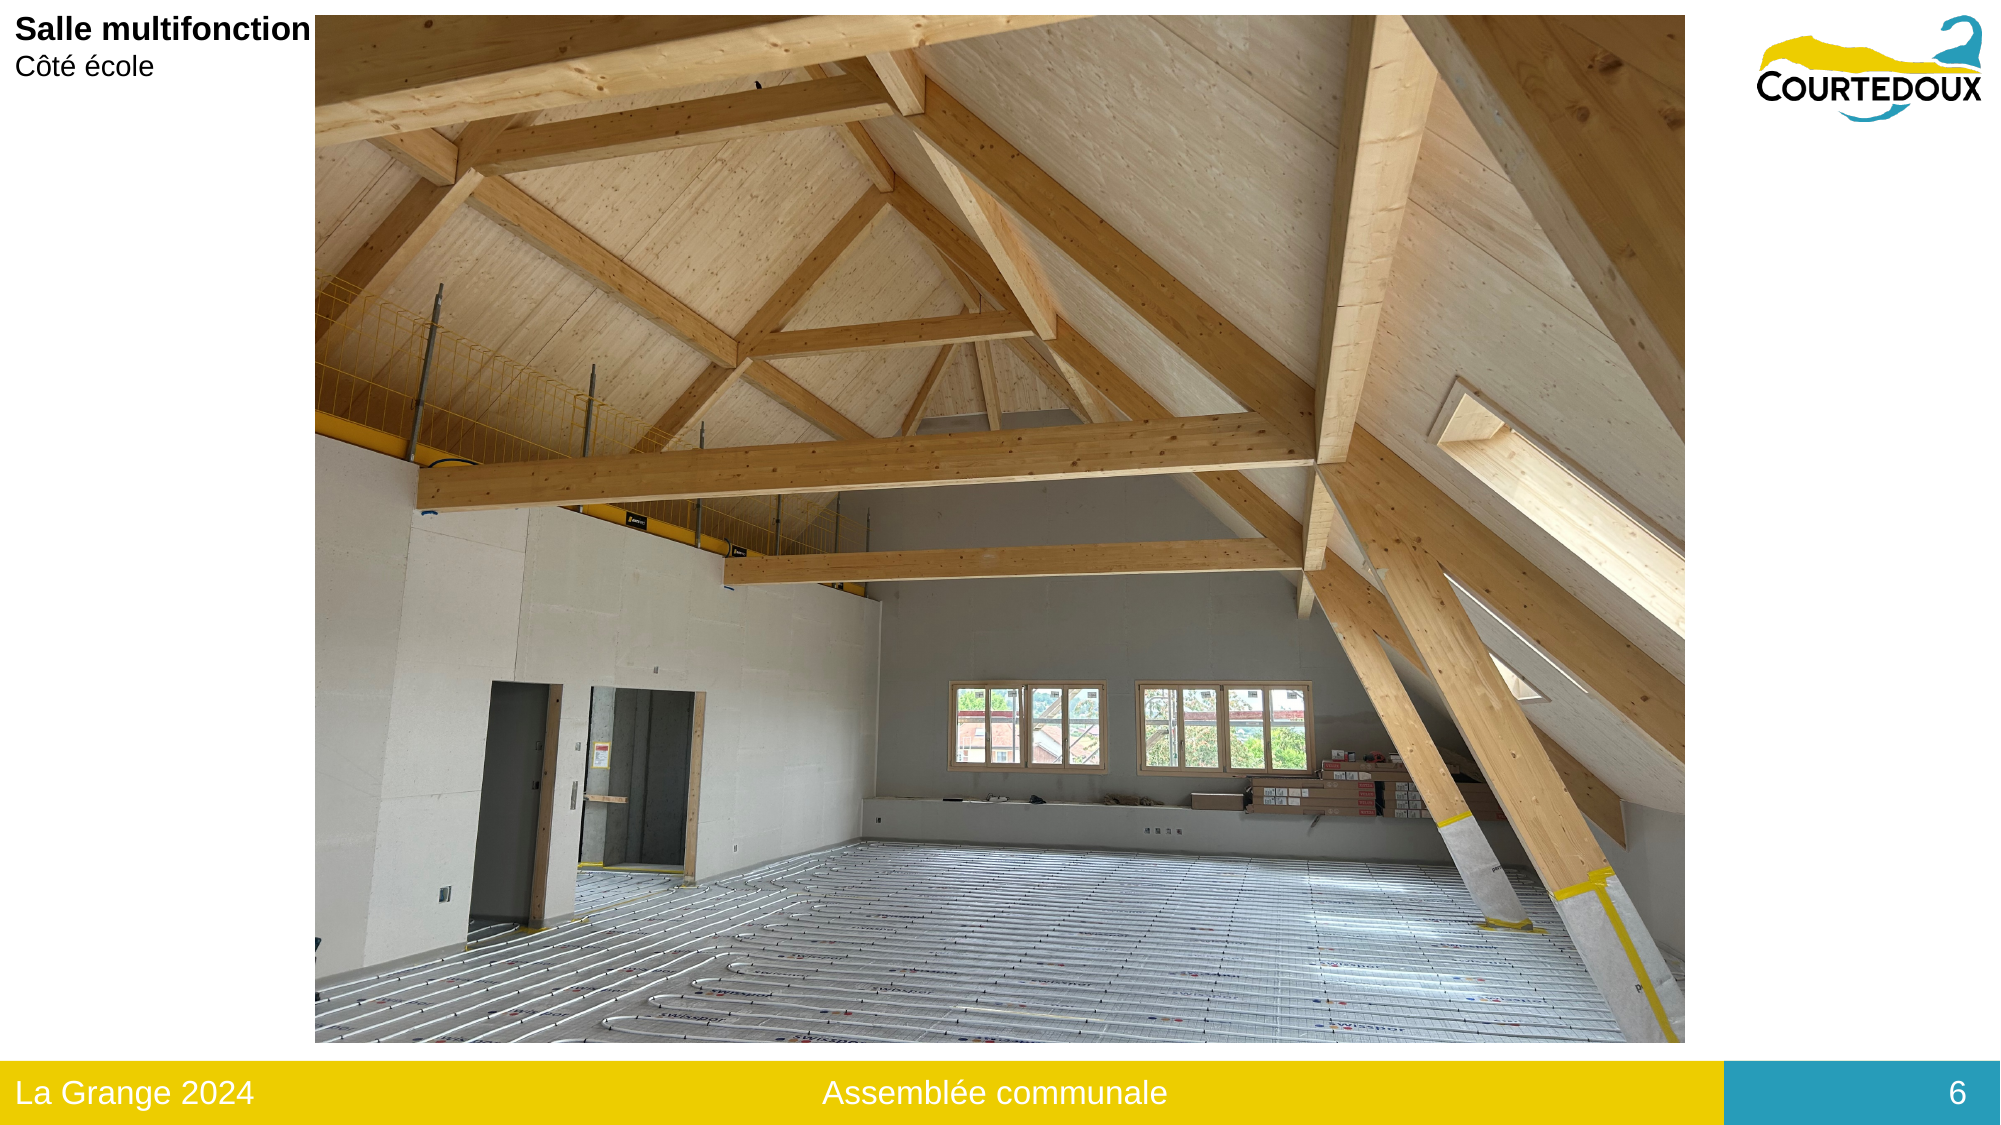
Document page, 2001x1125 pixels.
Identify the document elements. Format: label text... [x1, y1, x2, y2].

text_box Assemblée communale [731, 1064, 1269, 1119]
text_box La Grange 2024 [0, 1064, 538, 1119]
text_box Salle multifonction Côté école [0, 0, 339, 90]
text_box [0, 1060, 1723, 1125]
picture [315, 15, 1685, 1043]
slide_number 6 [1531, 1060, 1982, 1121]
text_box [1723, 1060, 2000, 1125]
picture [1757, 15, 1982, 122]
